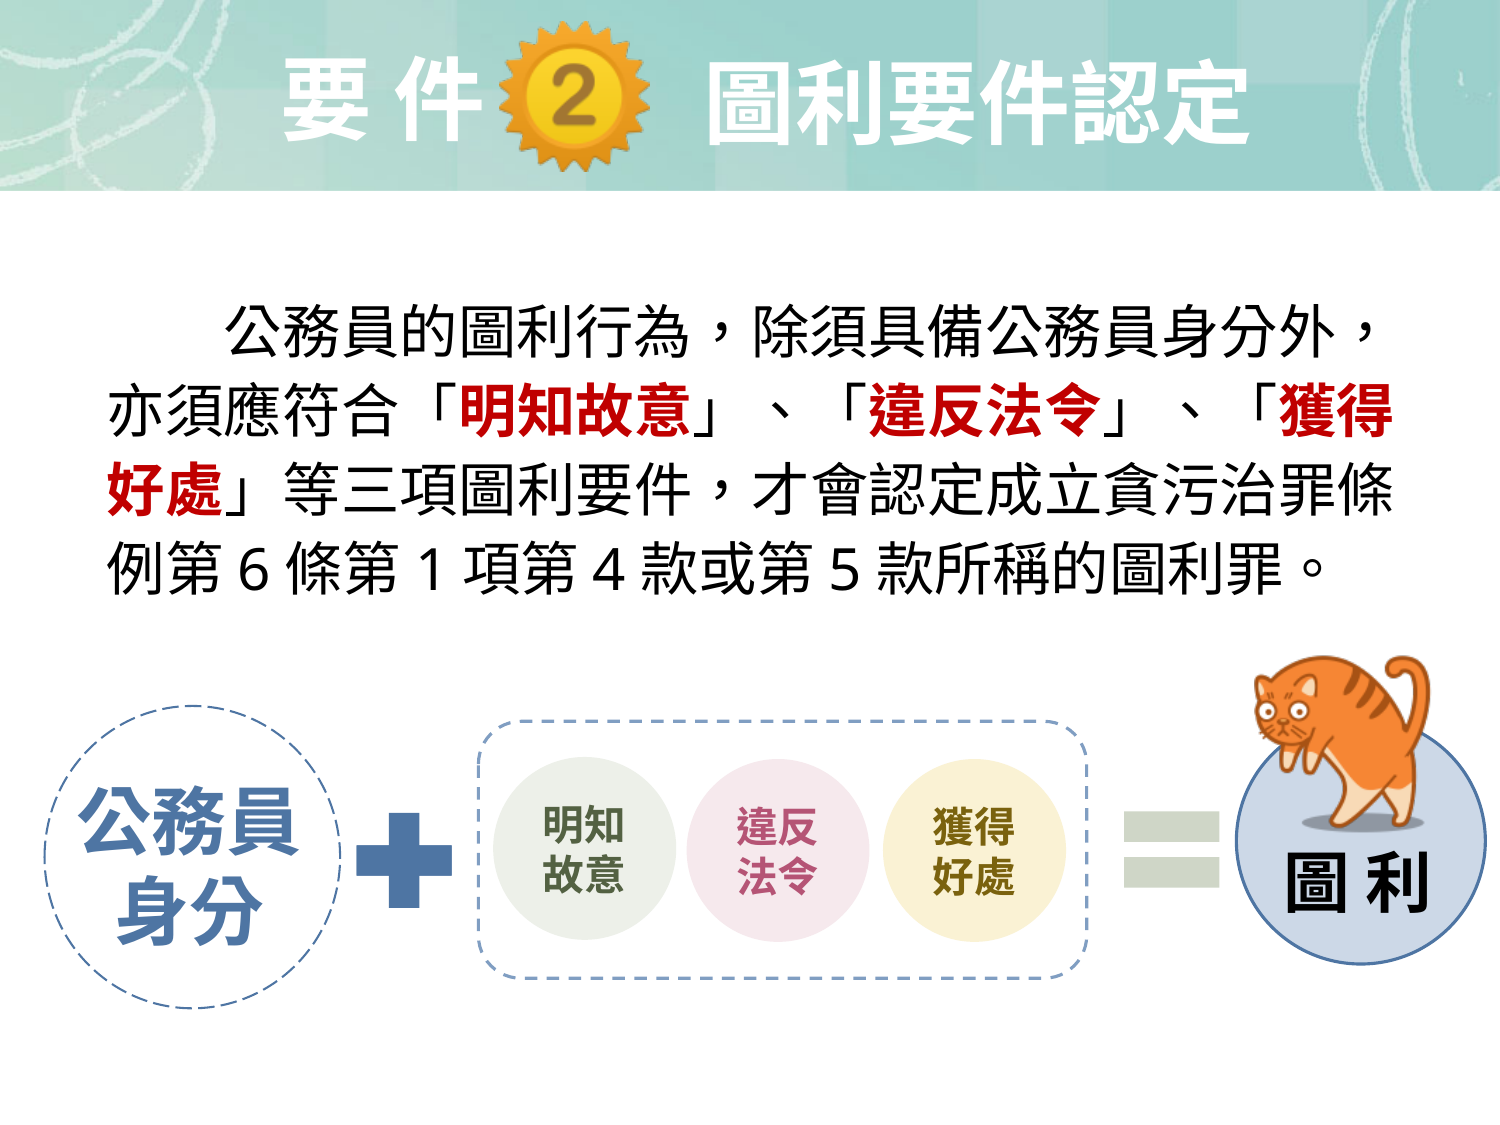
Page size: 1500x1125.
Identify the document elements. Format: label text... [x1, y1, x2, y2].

picture [1253, 653, 1433, 834]
text_box [84, 962, 301, 1010]
picture [0, 0, 1500, 190]
text_box [72, 704, 313, 767]
text_box [1272, 929, 1450, 966]
text_box [1433, 739, 1487, 914]
text_box 圖 利 [1268, 833, 1463, 929]
text_box [0, 190, 1500, 1125]
text_box 違反法令 [685, 758, 871, 943]
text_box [339, 795, 469, 926]
text_box [477, 720, 1088, 980]
text_box [1237, 777, 1268, 925]
text_box 圖利要件認定 [650, 37, 1269, 163]
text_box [1106, 784, 1237, 915]
text_box 明知故意 [492, 755, 678, 941]
text_box 公務員 身分 [0, 767, 382, 962]
text_box 要 件 [265, 34, 499, 160]
text_box 獲得好處 [881, 758, 1068, 943]
text_box 公務員的圖利行為，除須具備公務員身分外，亦須應符合「明知故意」、「違反法令」、「獲得好處」等三項圖利要件，才會認定成立貪污治罪條例第6條第1項第4款或第5款所稱的圖利罪。 [92, 278, 1410, 610]
